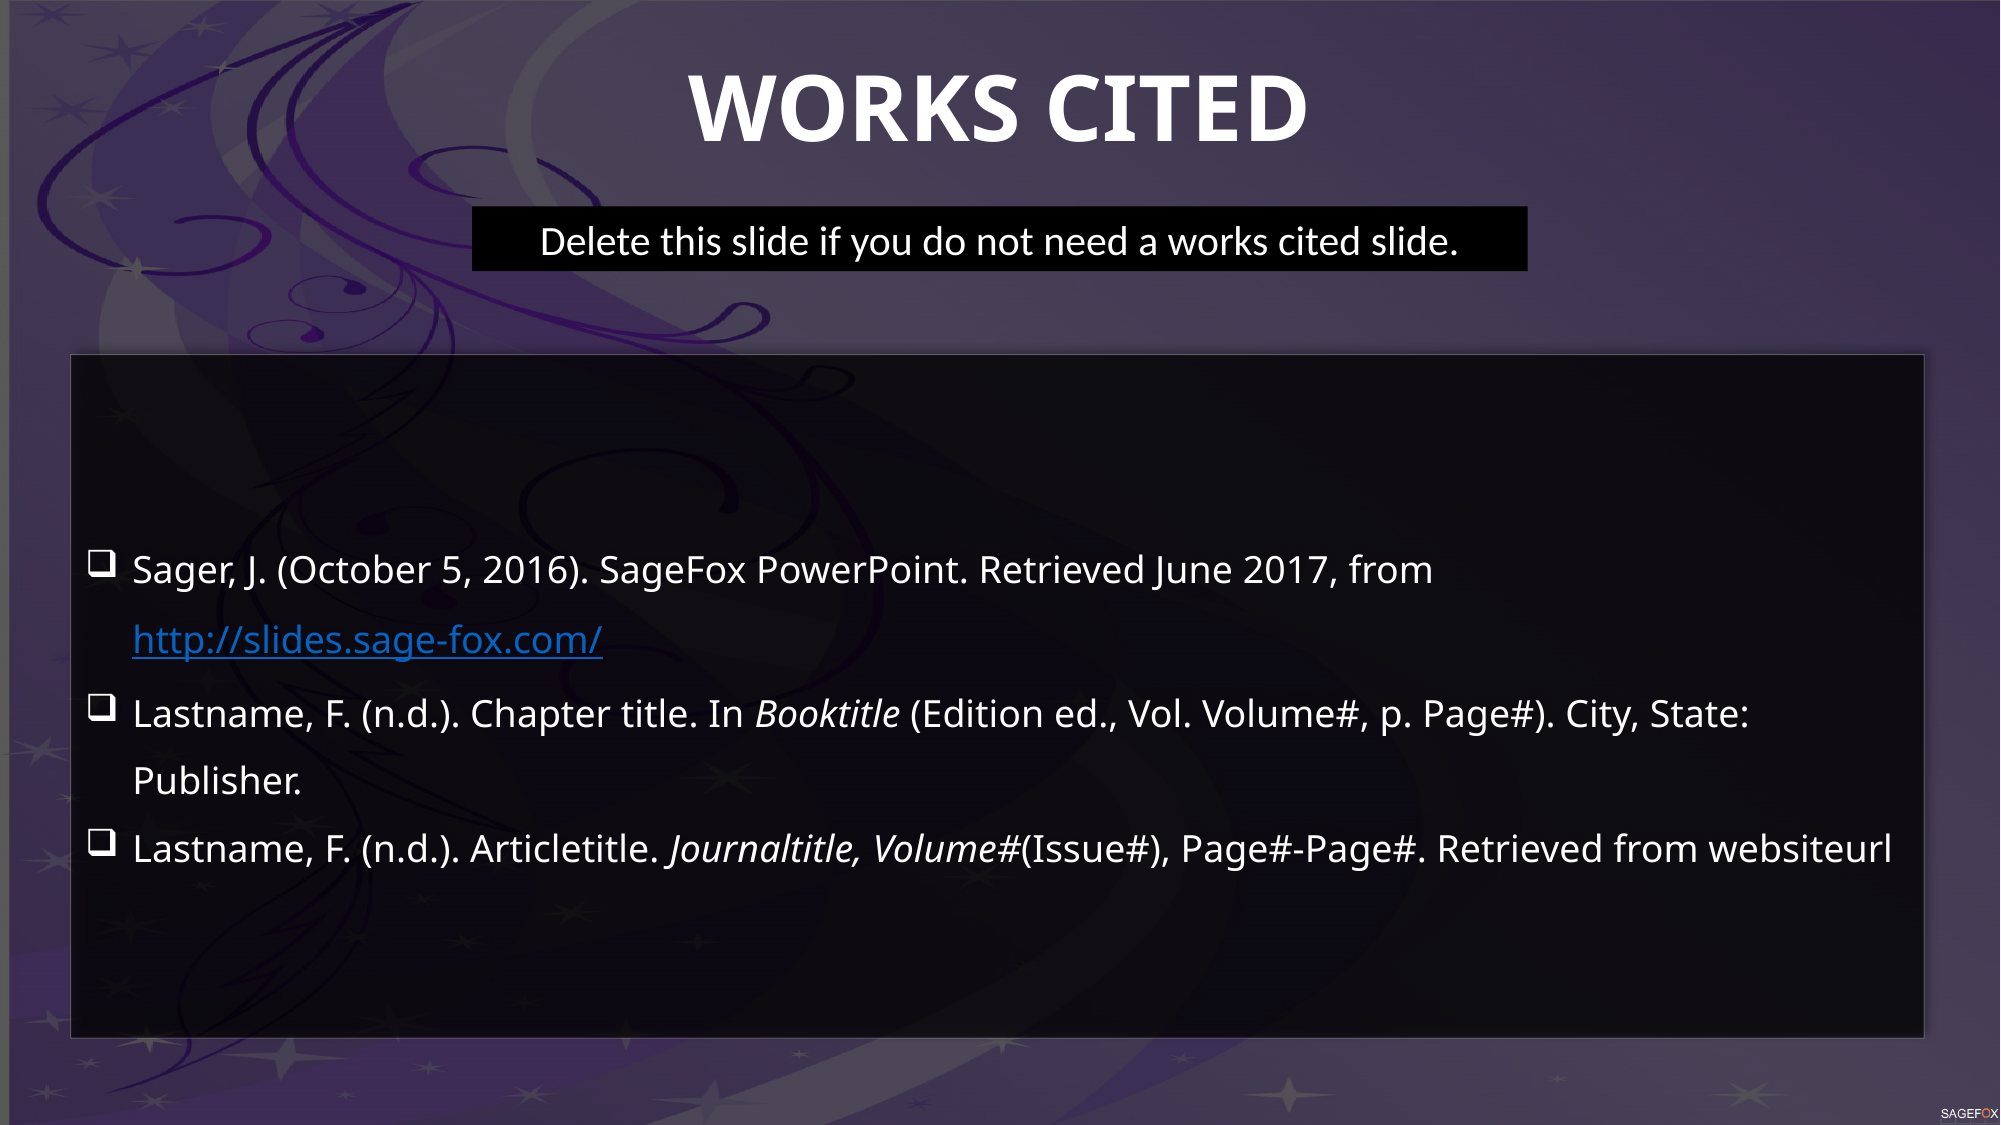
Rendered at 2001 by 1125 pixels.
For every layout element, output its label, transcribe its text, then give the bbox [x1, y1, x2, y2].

picture [0, 0, 2001, 1125]
text_box Delete this slide if you do not need a works cited slide. [472, 206, 1528, 272]
text_box WORKS CITED [548, 42, 1452, 167]
text_box Sager, J. (October 5, 2016). SageFox PowerPoint. Retrieved June 2017, from http://slides.sage-fox.com/ Lastname, F. (n.d.). Chapter title. In Booktitle (Edition ed., Vol. Volume#, p. Page#). City, State: Publisher. Lastname, F. (n.d.). Articletitle. Journaltitle, Volume#(Issue#), Page#-Page#. Retrieved from websiteurl [70, 354, 1925, 1039]
